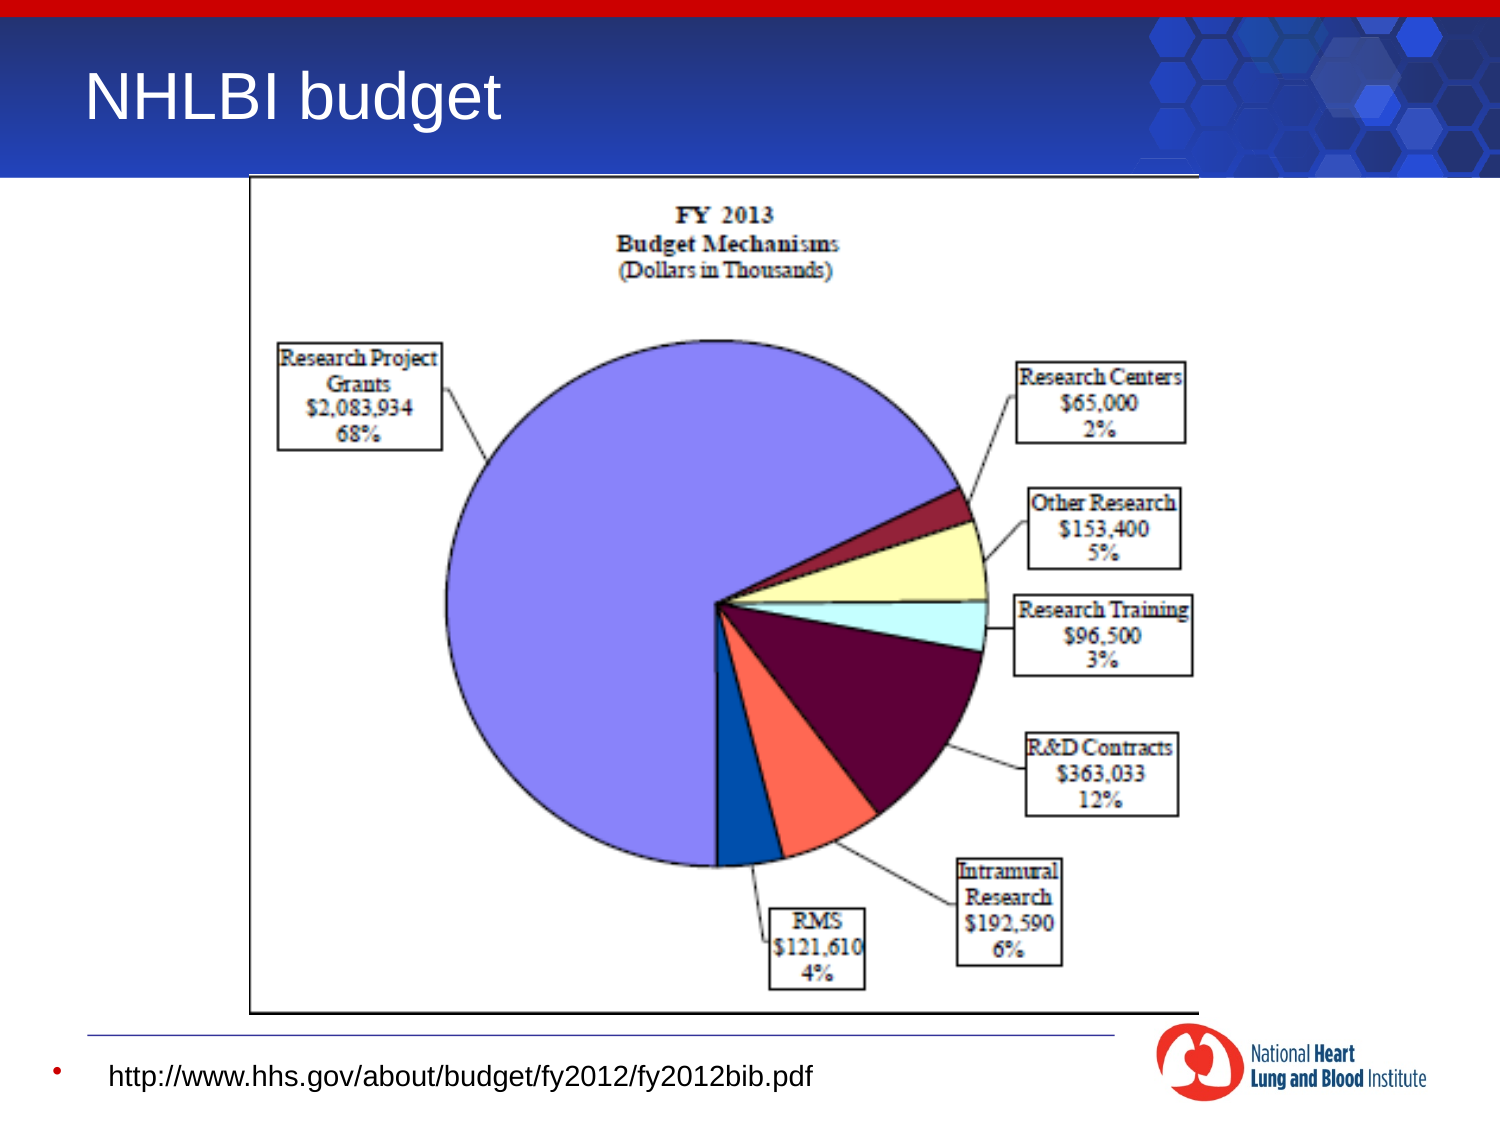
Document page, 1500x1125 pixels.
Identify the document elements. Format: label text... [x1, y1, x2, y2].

title NHLBI budget [68, 23, 1431, 163]
picture [1154, 1017, 1432, 1103]
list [249, 174, 1200, 1015]
text_box http://www.hhs.gov/about/budget/fy2012/fy2012bib.pdf [37, 1049, 1209, 1100]
picture [0, 18, 1500, 178]
